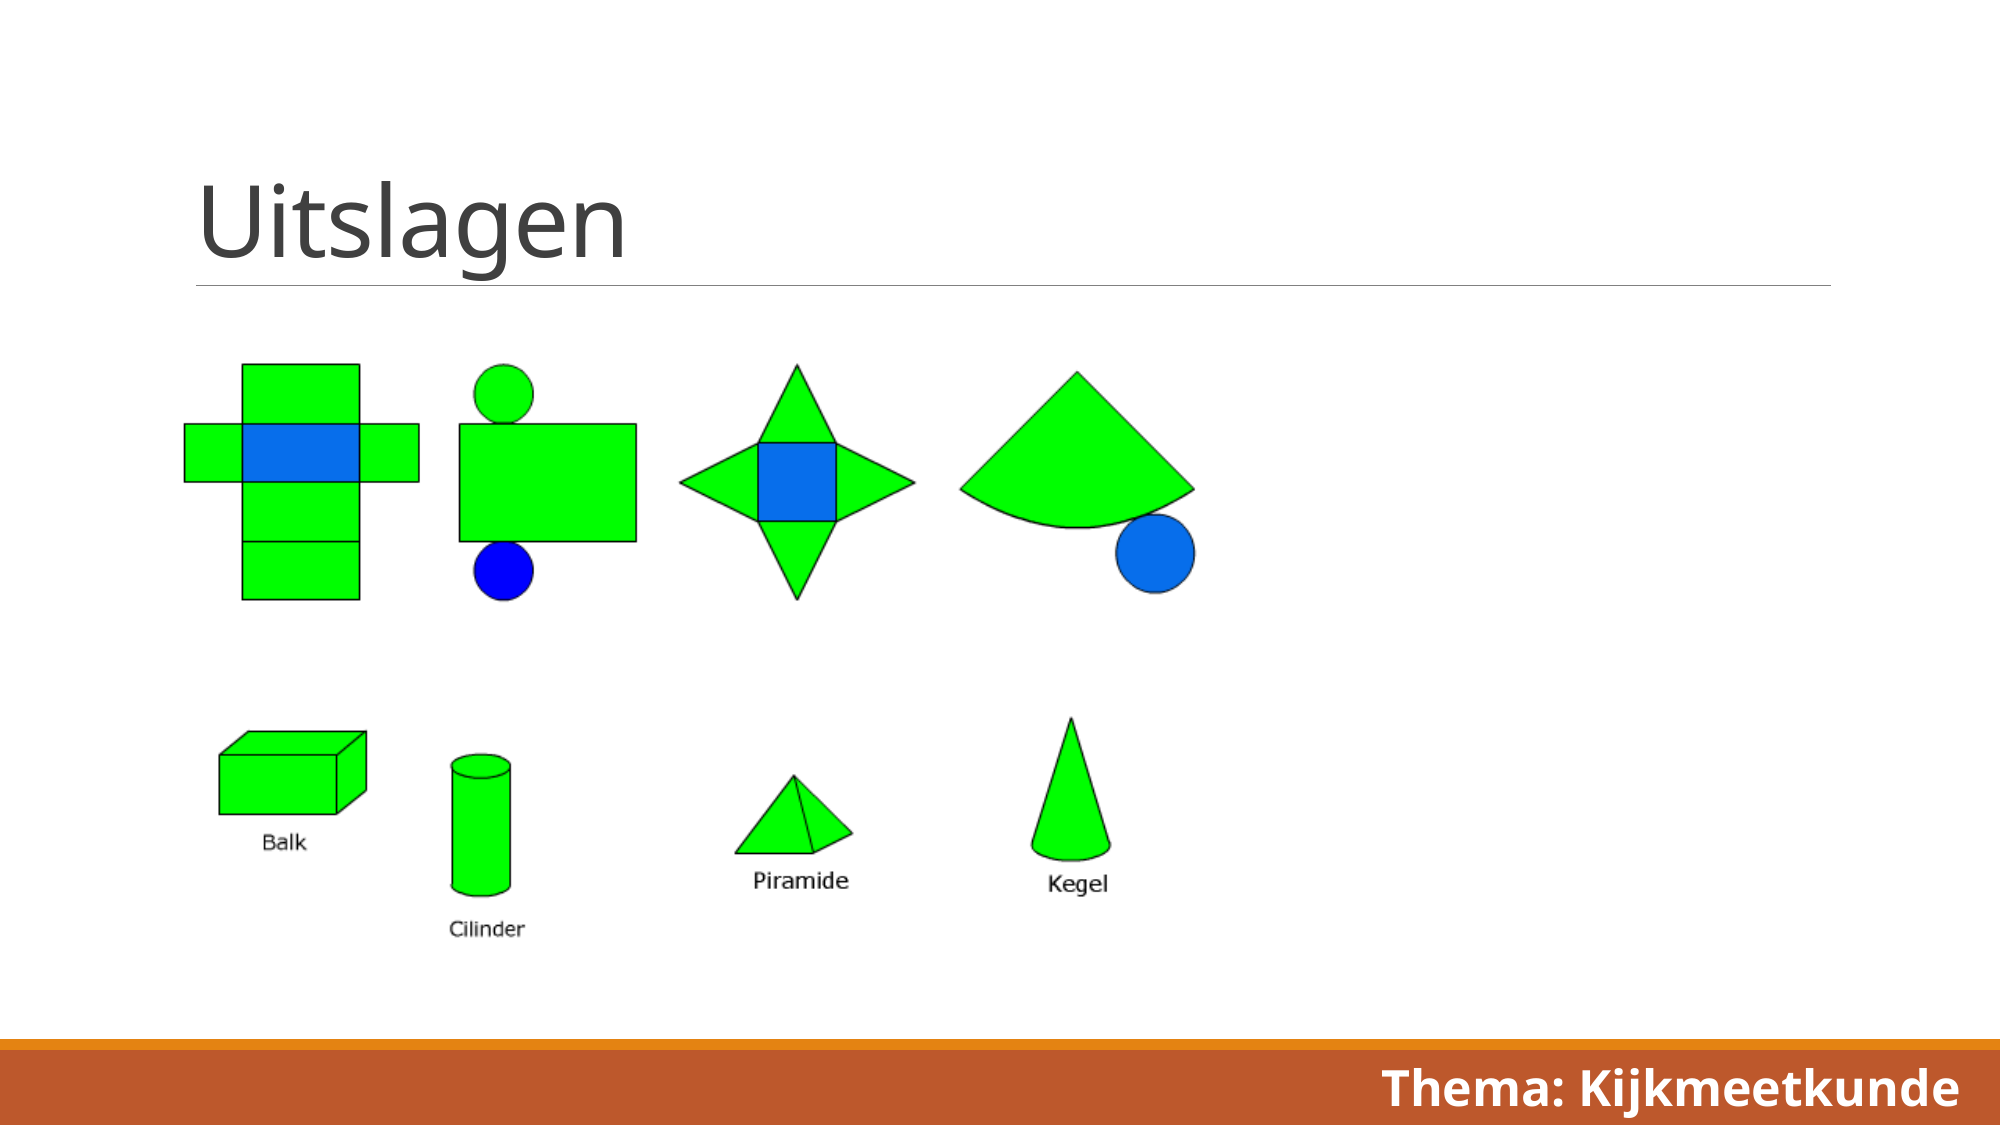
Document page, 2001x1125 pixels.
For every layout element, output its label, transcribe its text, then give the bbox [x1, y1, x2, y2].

text_box Thema: Kijkmeetkunde [1356, 1049, 1986, 1124]
picture [169, 345, 1207, 608]
picture [199, 708, 1154, 951]
title Uitslagen [180, 47, 1830, 285]
